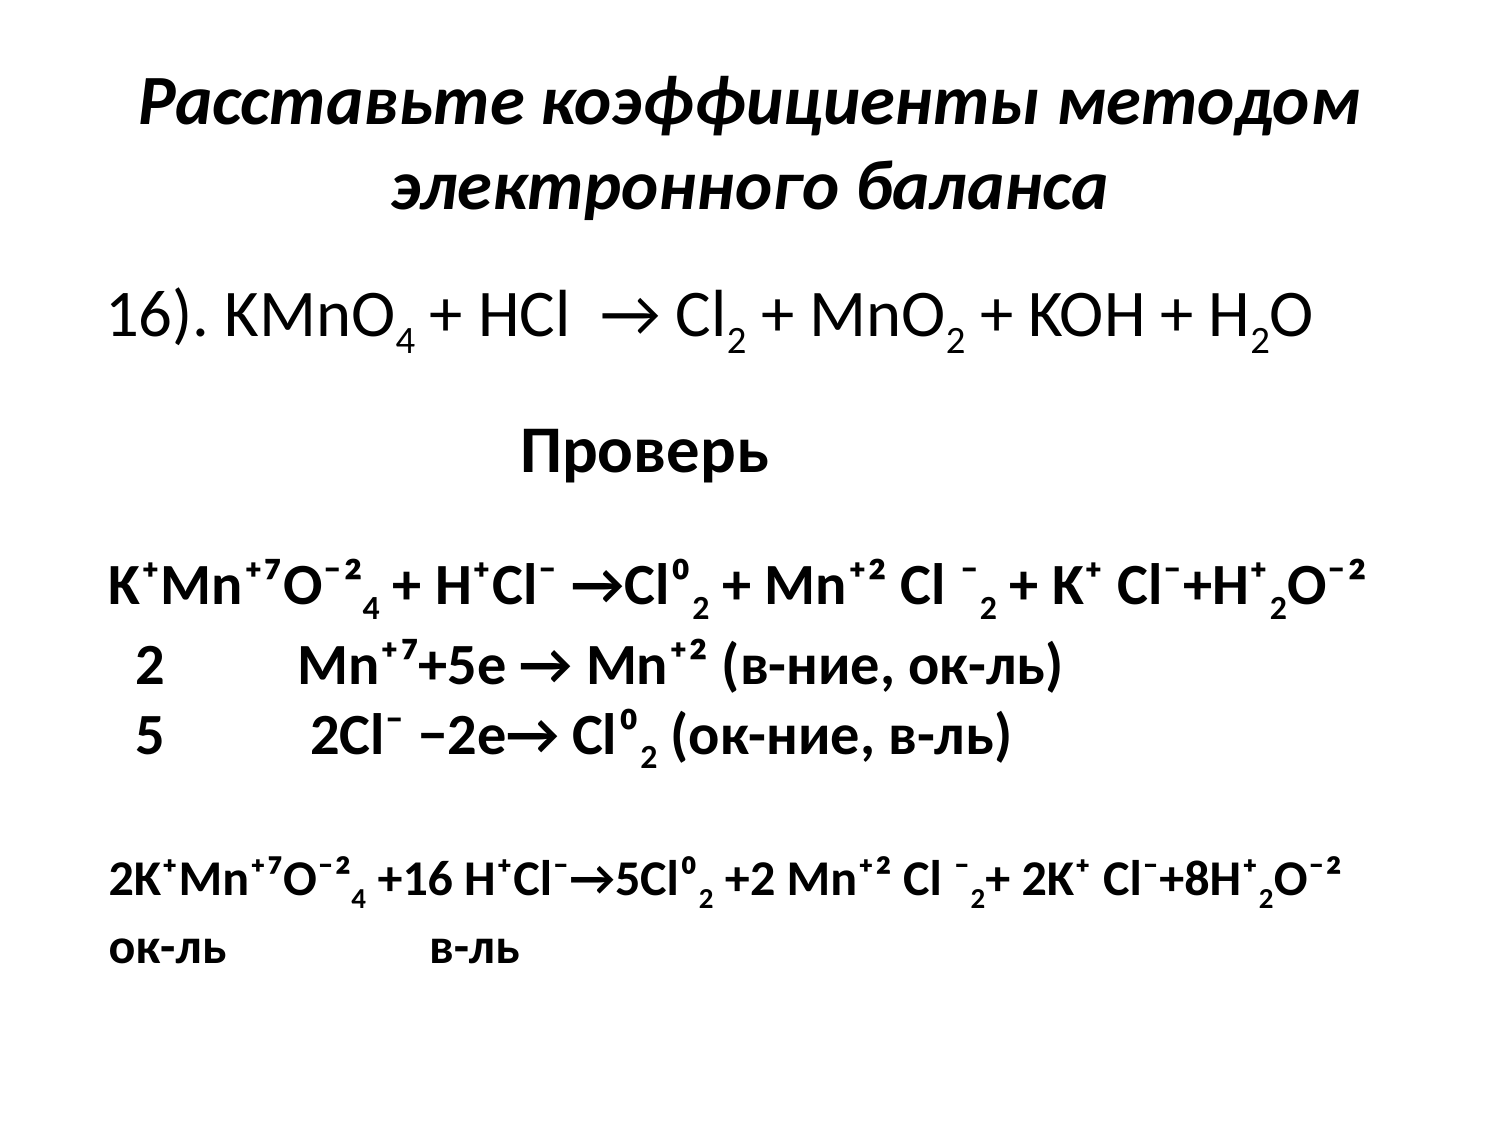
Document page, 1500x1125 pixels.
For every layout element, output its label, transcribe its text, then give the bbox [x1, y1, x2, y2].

title Расставьте коэффициенты методом электронного баланса [75, 45, 1425, 233]
list 16). KMnO4 + HCl → Cl2 + MnO2 + KOH + H2O [75, 262, 1500, 375]
text_box K⁺Mn⁺⁷O⁻²4 + H⁺Cl⁻ →Cl⁰2 + Mn⁺² Cl ⁻2 + K⁺ Cl⁻+H⁺2O⁻² 2 Mn⁺⁷+5e → Mn⁺² (в-ние, ок-ль) 5 2Cl⁻ −2e→ Cl⁰2 (ок-ние, в-ль) 2K⁺Mn⁺⁷O⁻²4 +16 H⁺Cl⁻→5Cl⁰2 +2 Mn⁺² Cl ⁻2+ 2K⁺ Cl⁻+8H⁺2O⁻² ок-ль в-ль [93, 538, 1500, 1027]
text_box Проверь [505, 398, 785, 494]
